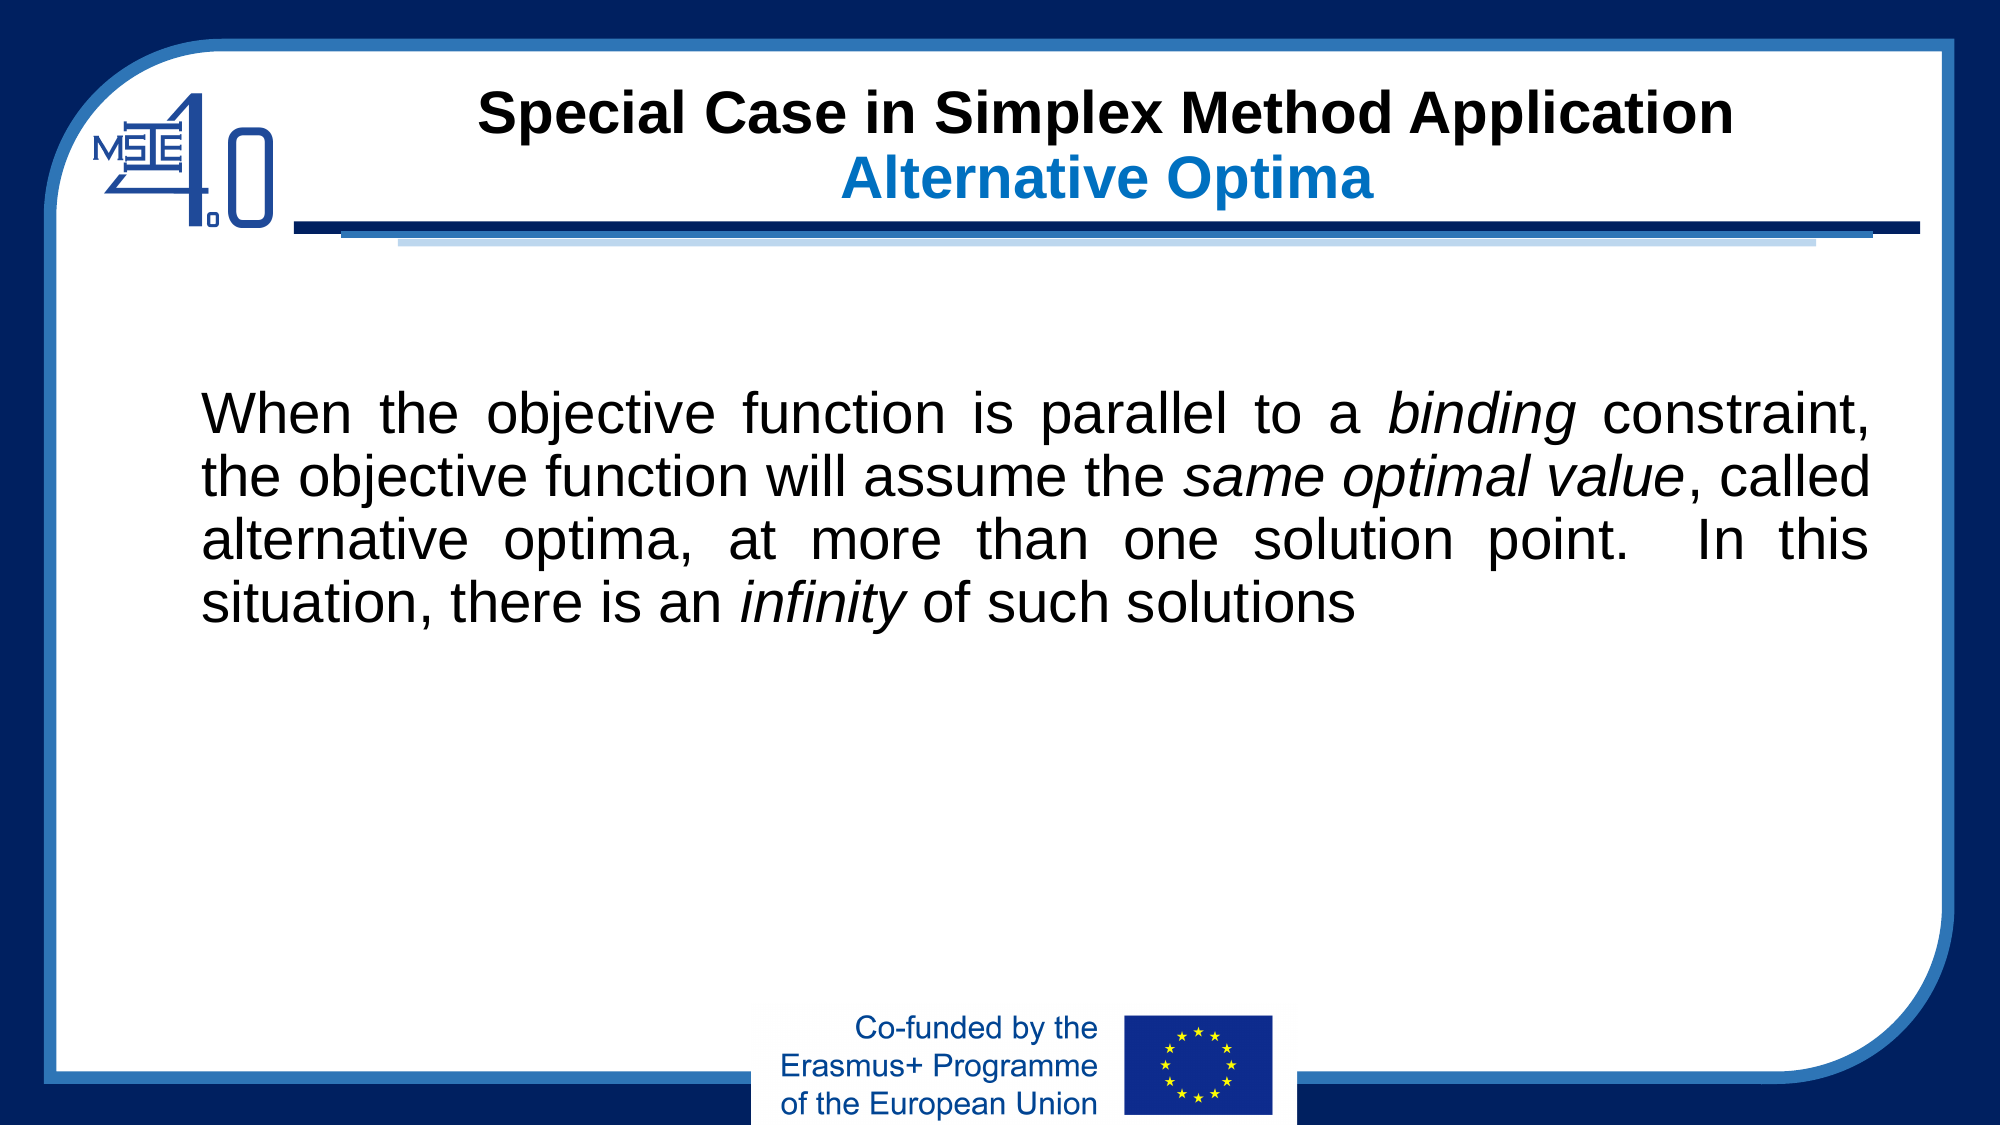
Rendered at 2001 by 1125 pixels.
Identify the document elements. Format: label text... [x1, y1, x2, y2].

list When the objective function is parallel to a binding constraint, the objective function will assume the same optimal value, called alternative optima, at more than one solution point. In this situation, there is an infinity of such solutions [186, 285, 1888, 992]
picture [751, 1003, 1298, 1125]
title Special Case in Simplex Method Application Alternative Optima [294, 73, 1921, 220]
